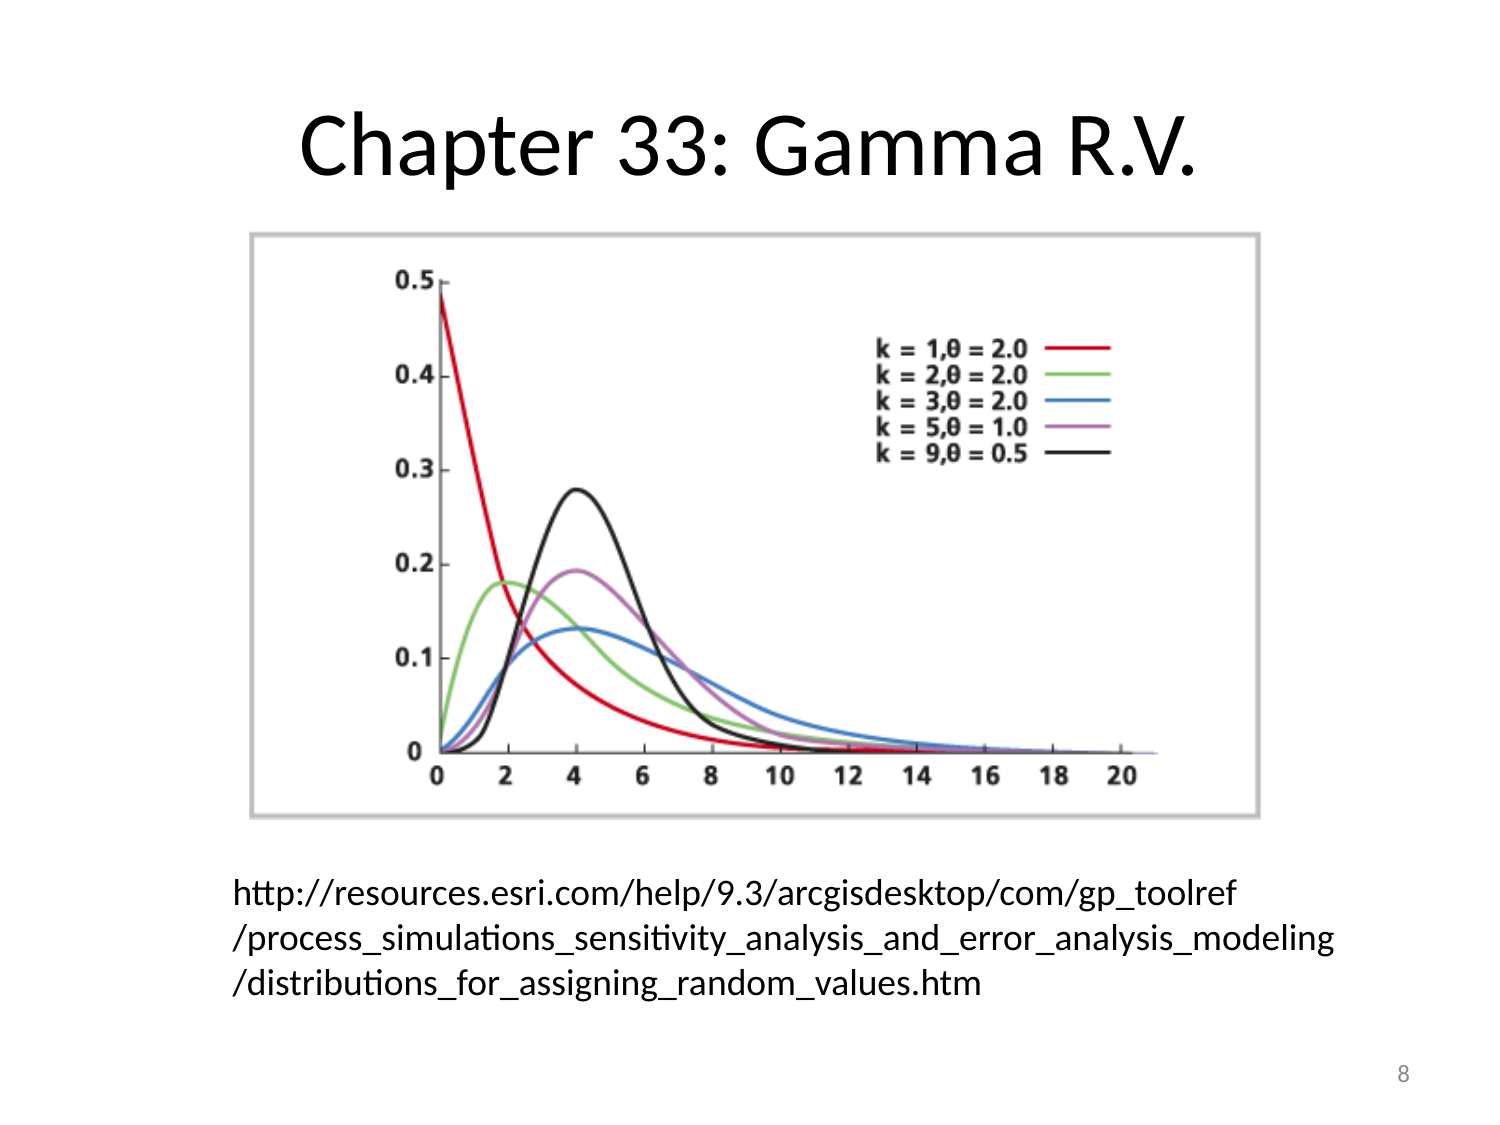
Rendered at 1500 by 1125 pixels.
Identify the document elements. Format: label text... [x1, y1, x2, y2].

slide_number 8 [1074, 1042, 1425, 1103]
picture [249, 231, 1263, 821]
title Chapter 33: Gamma R.V. [75, 45, 1425, 233]
text_box http://resources.esri.com/help/9.3/arcgisdesktop/com/gp_toolref /process_simulations_sensitivity_analysis_and_error_analysis_modeling /distributions_for_assigning_random_values.htm [217, 860, 1352, 1011]
